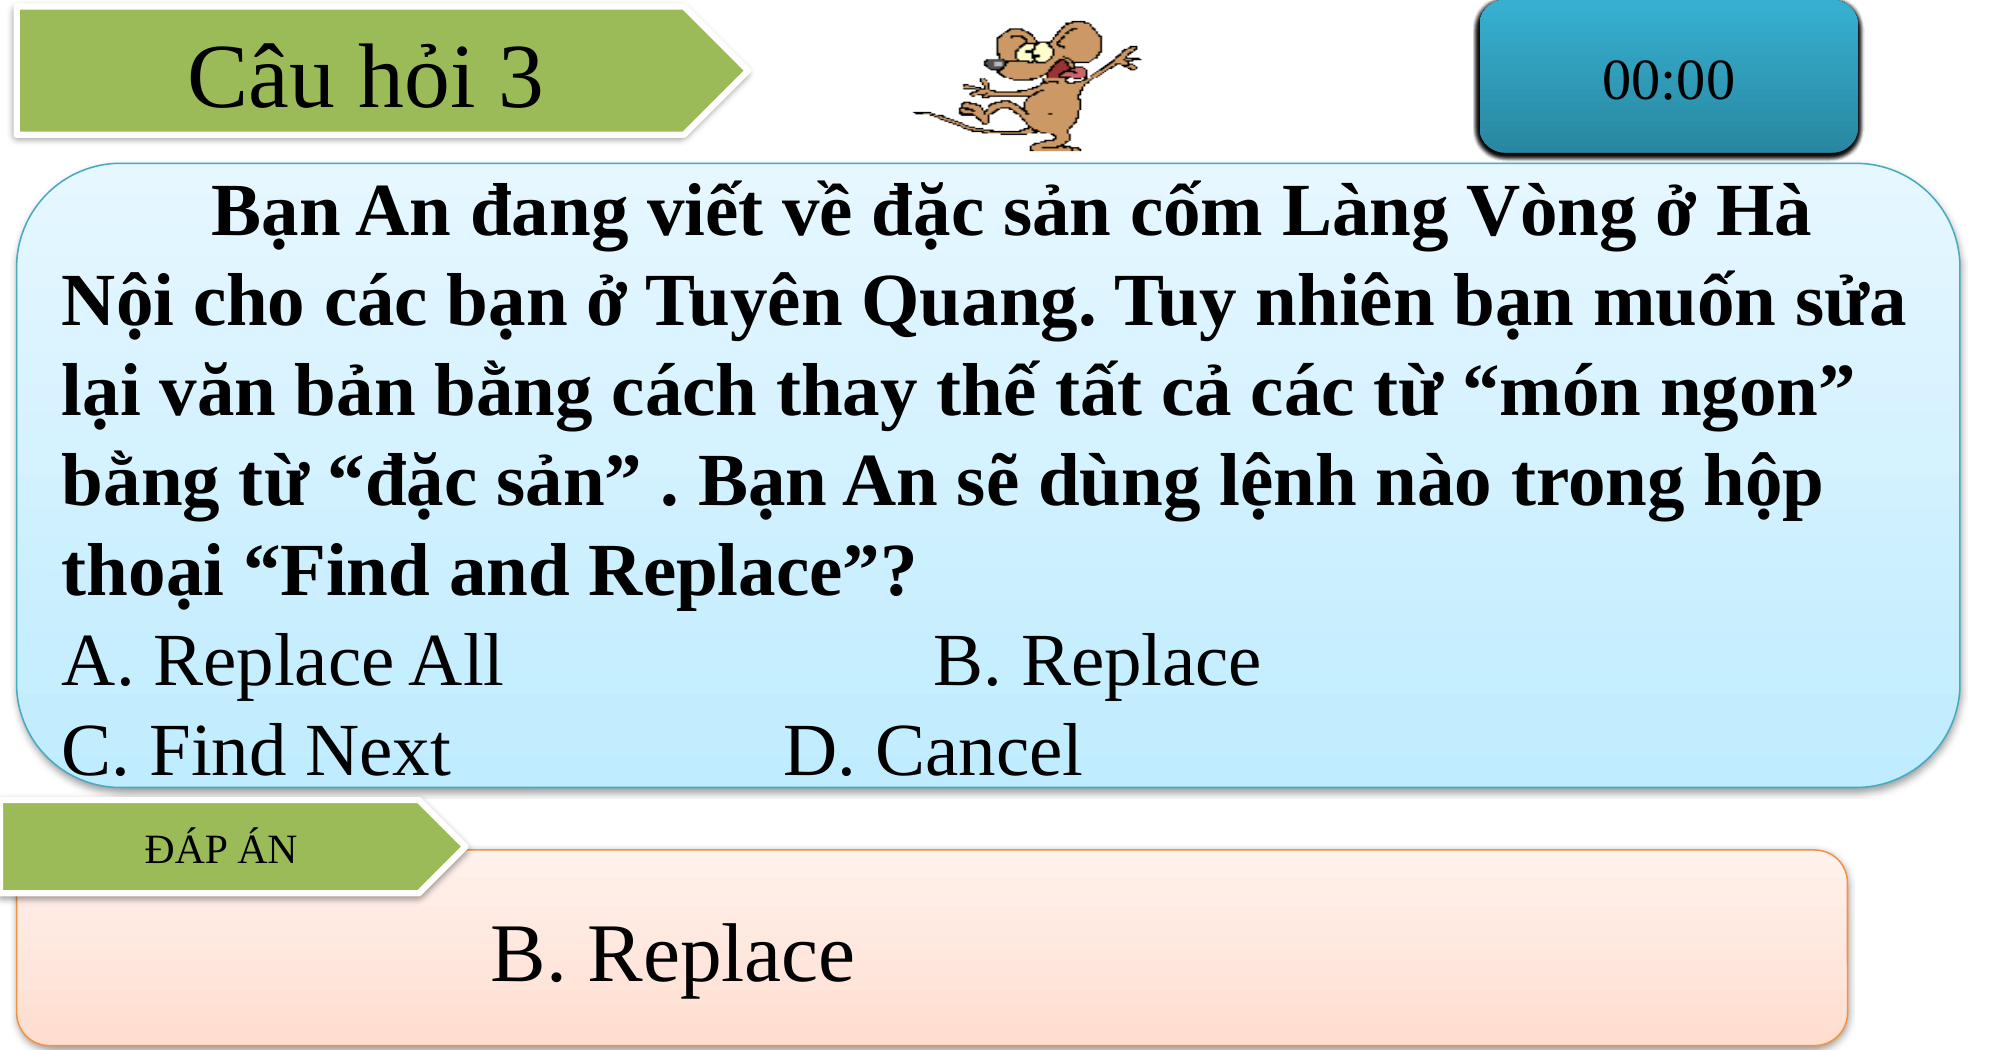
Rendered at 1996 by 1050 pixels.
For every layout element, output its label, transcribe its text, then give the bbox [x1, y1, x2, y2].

picture [905, 0, 1156, 153]
text_box Bạn An đang viết về đặc sản cốm Làng Vòng ở Hà Nội cho các bạn ở Tuyên Quang. Tuy nhiên bạn muốn sửa lại văn bản bằng cách thay thế tất cả các từ “món ngon” bằng từ “đặc sản” . Bạn An sẽ dùng lệnh nào trong hộp thoại “Find and Replace”? A. Replace All B. Replace C. Find Next D. Cancel [15, 162, 1961, 789]
text_box Câu hỏi 3 [13, 3, 752, 138]
text_box 00:00 [1479, 0, 1858, 153]
text_box B. Replace [15, 849, 1849, 1047]
text_box ĐÁP ÁN [0, 796, 469, 897]
